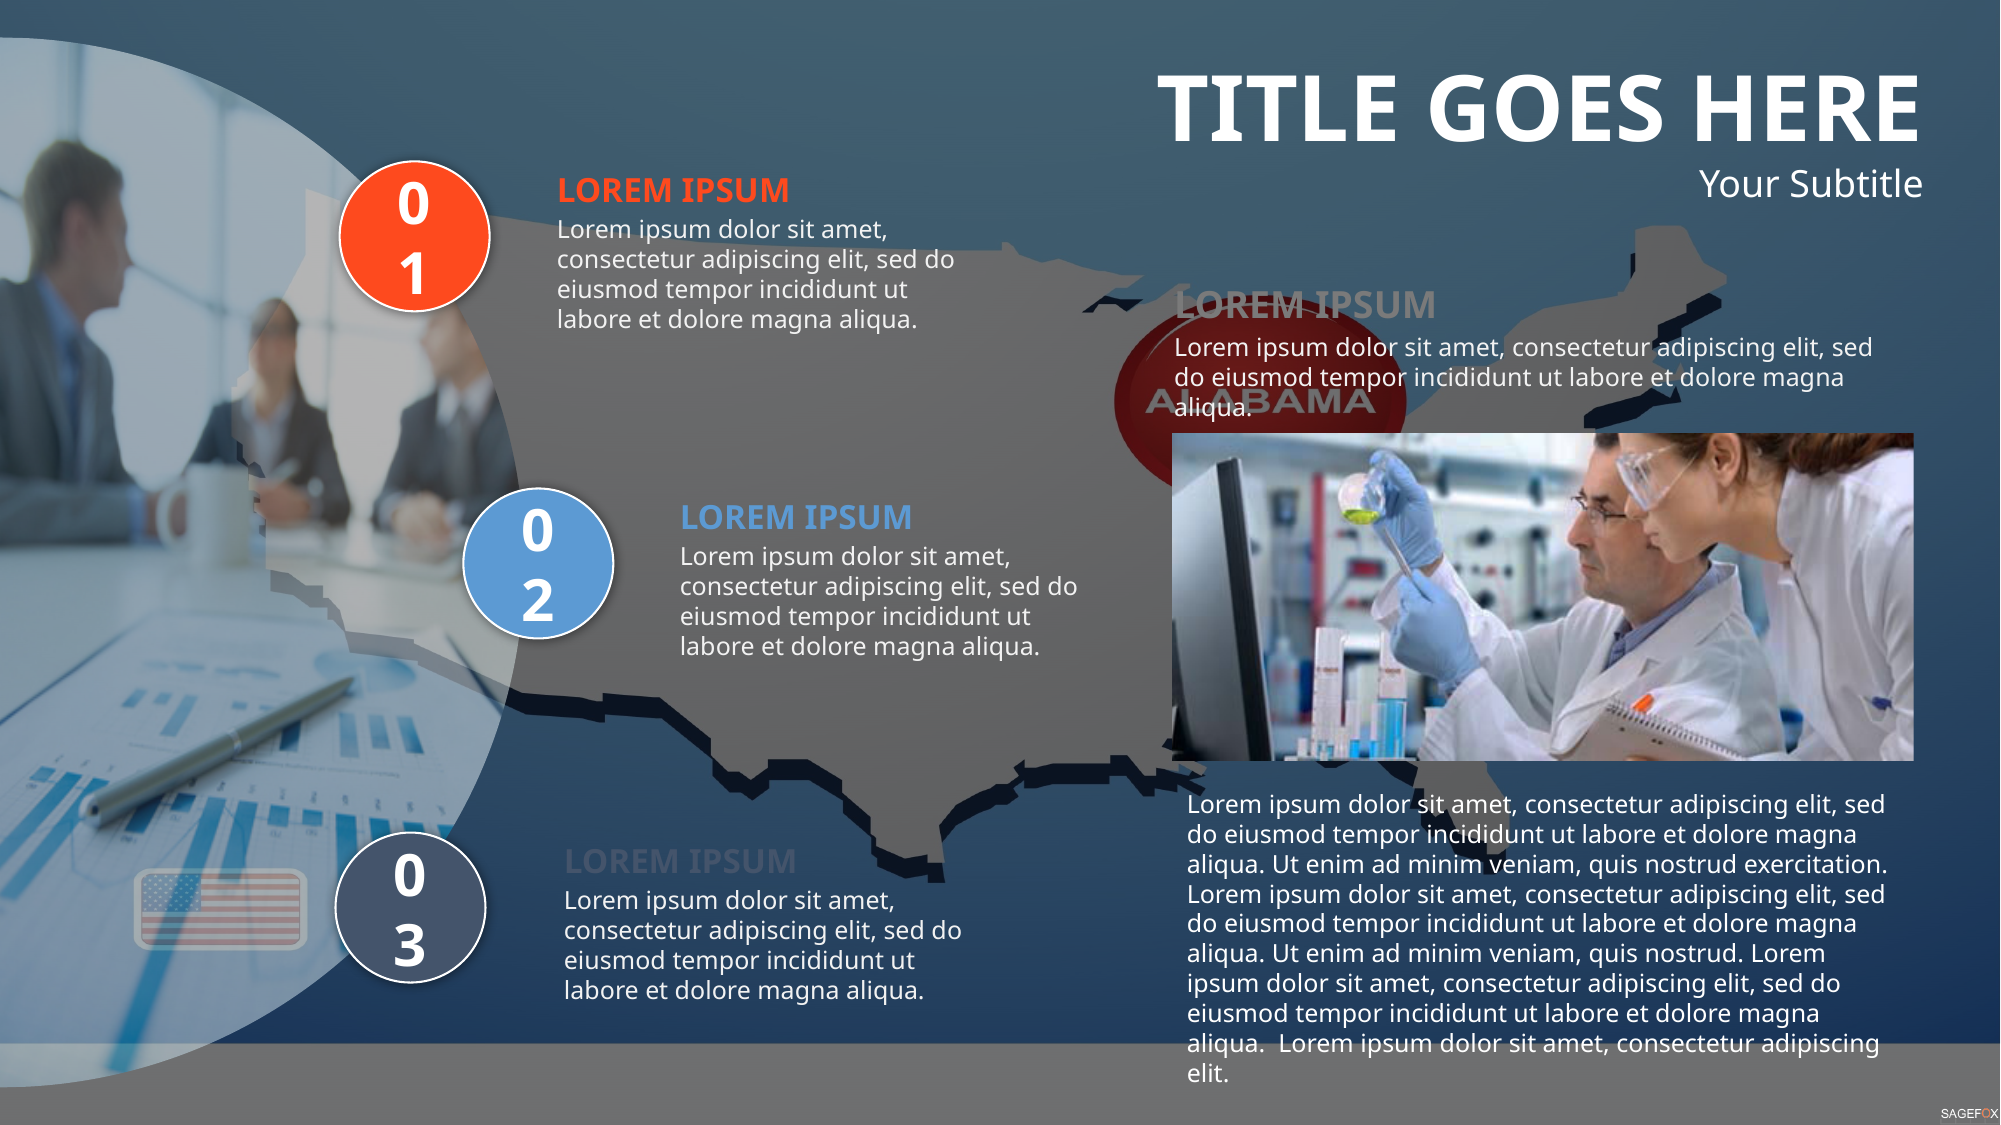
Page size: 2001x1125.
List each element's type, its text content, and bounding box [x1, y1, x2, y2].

text_box LOREM IPSUM Lorem ipsum dolor sit amet, consectetur adipiscing elit, sed do eiusmod tempor incididunt ut labore et dolore magna aliqua. [1159, 273, 1909, 429]
text_box [0, 36, 520, 1089]
text_box 01 [339, 161, 490, 312]
text_box 03 [335, 832, 486, 983]
text_box [1171, 432, 1915, 762]
text_box 02 [463, 488, 614, 639]
text_box TITLE GOES HERE Your Subtitle [1035, 42, 1939, 212]
text_box LOREM IPSUM Lorem ipsum dolor sit amet, consectetur adipiscing elit, sed do eiusmod tempor incididunt ut labore et dolore magna aliqua. [665, 488, 1115, 668]
text_box LOREM IPSUM Lorem ipsum dolor sit amet, consectetur adipiscing elit, sed do eiusmod tempor incididunt ut labore et dolore magna aliqua. [549, 832, 1000, 1013]
text_box LOREM IPSUM Lorem ipsum dolor sit amet, consectetur adipiscing elit, sed do eiusmod tempor incididunt ut labore et dolore magna aliqua. [542, 161, 992, 341]
picture [0, 0, 2001, 1125]
text_box Lorem ipsum dolor sit amet, consectetur adipiscing elit, sed do eiusmod tempor incididunt ut labore et dolore magna aliqua. Ut enim ad minim veniam, quis nostrud exercitation. Lorem ipsum dolor sit amet, consectetur adipiscing elit, sed do eiusmod tempor incididunt ut labore et dolore magna aliqua. Ut enim ad minim veniam, quis nostrud. Lorem ipsum dolor sit amet, consectetur adipiscing elit, sed do eiusmod tempor incididunt ut labore et dolore magna aliqua. Lorem ipsum dolor sit amet, consectetur adipiscing elit. [1172, 780, 1914, 1096]
